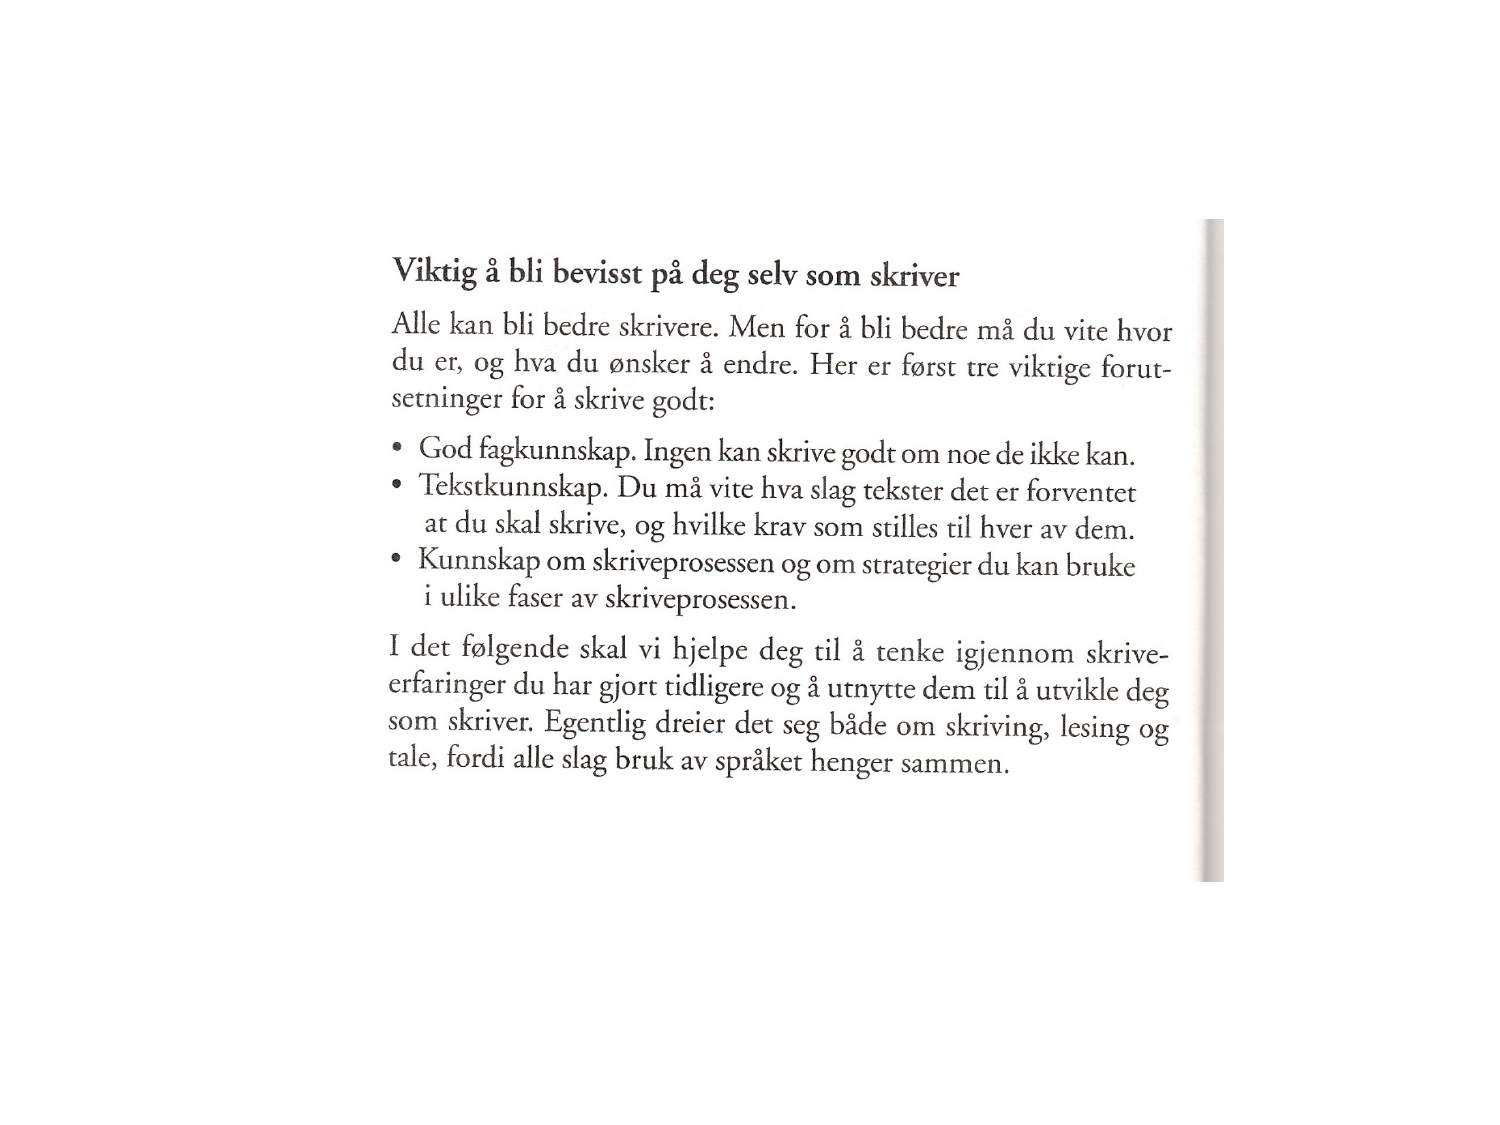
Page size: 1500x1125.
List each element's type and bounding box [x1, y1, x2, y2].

picture [253, 219, 1224, 882]
